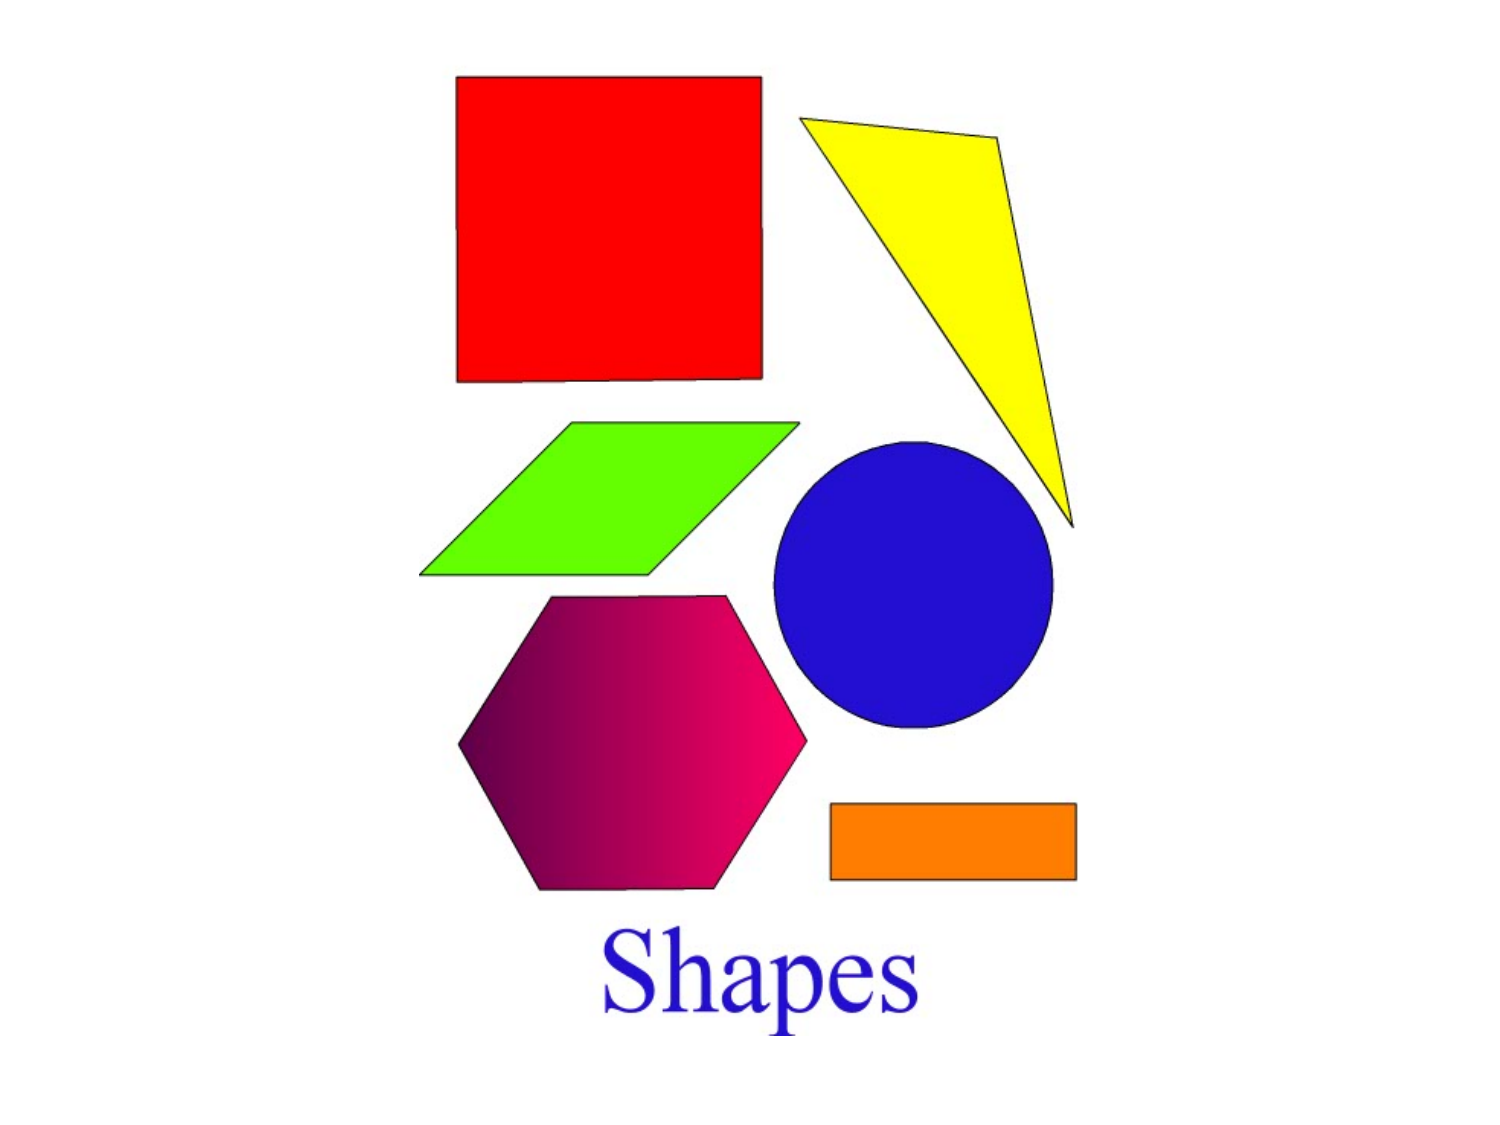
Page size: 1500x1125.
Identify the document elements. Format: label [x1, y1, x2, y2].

list [418, 42, 1105, 1036]
